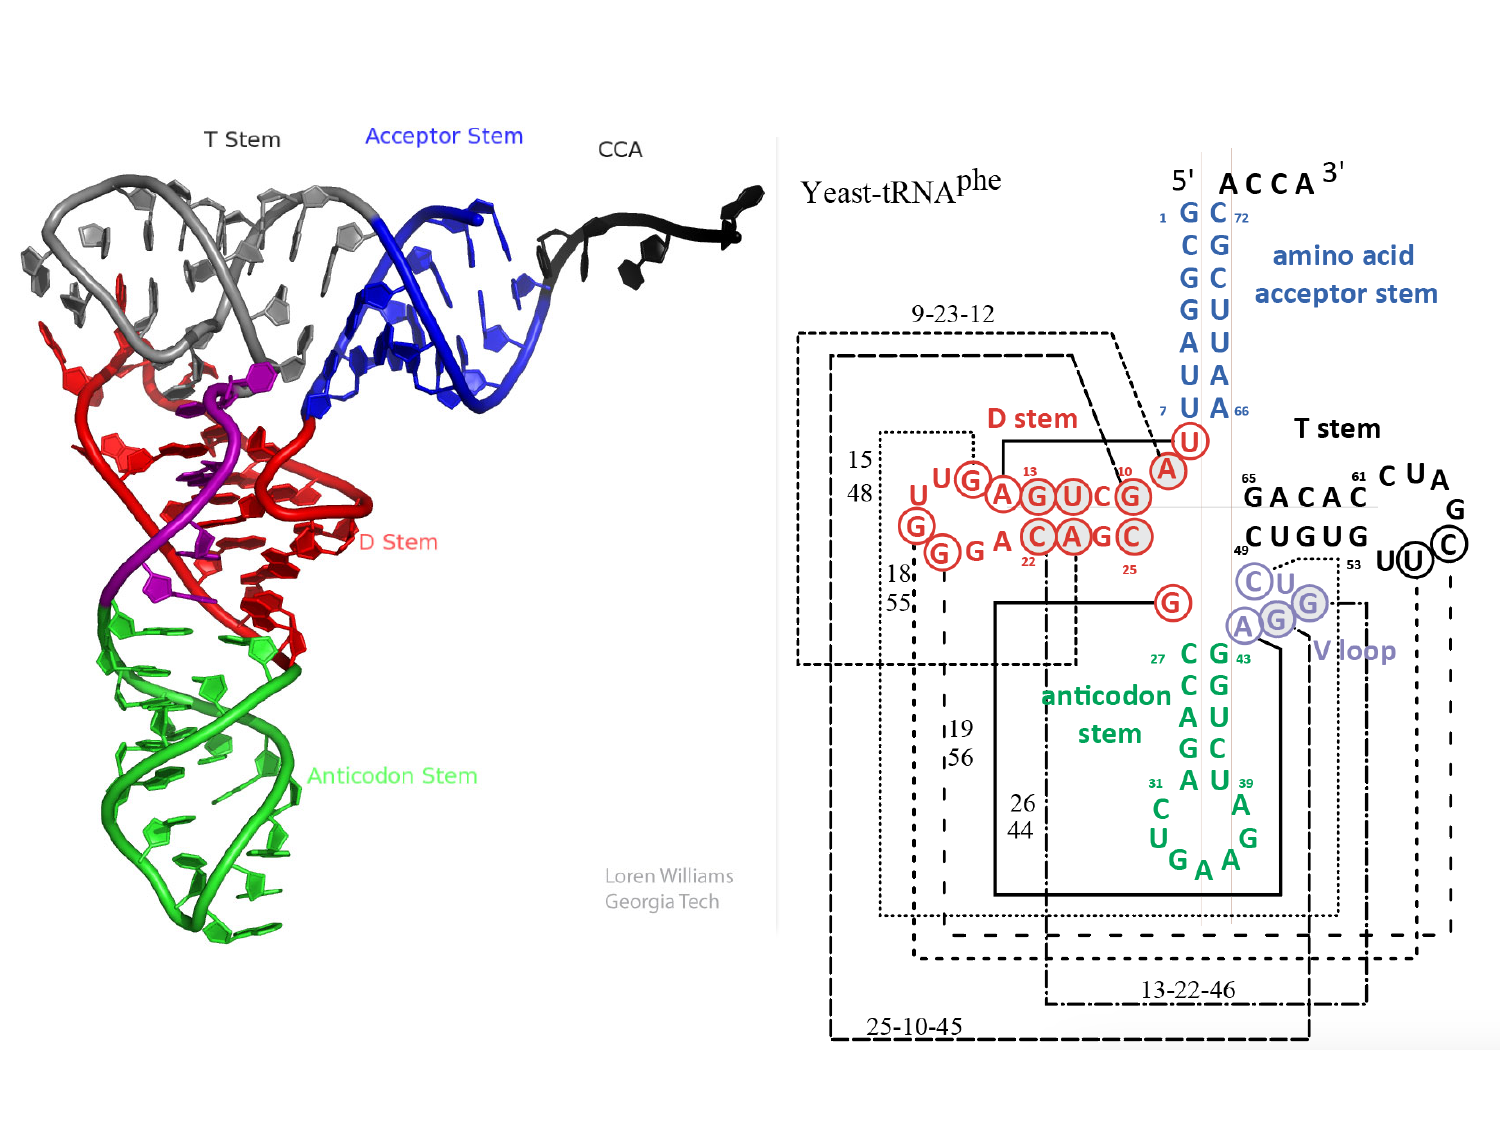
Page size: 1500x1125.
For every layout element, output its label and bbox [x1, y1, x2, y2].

picture [3, 112, 1500, 1051]
